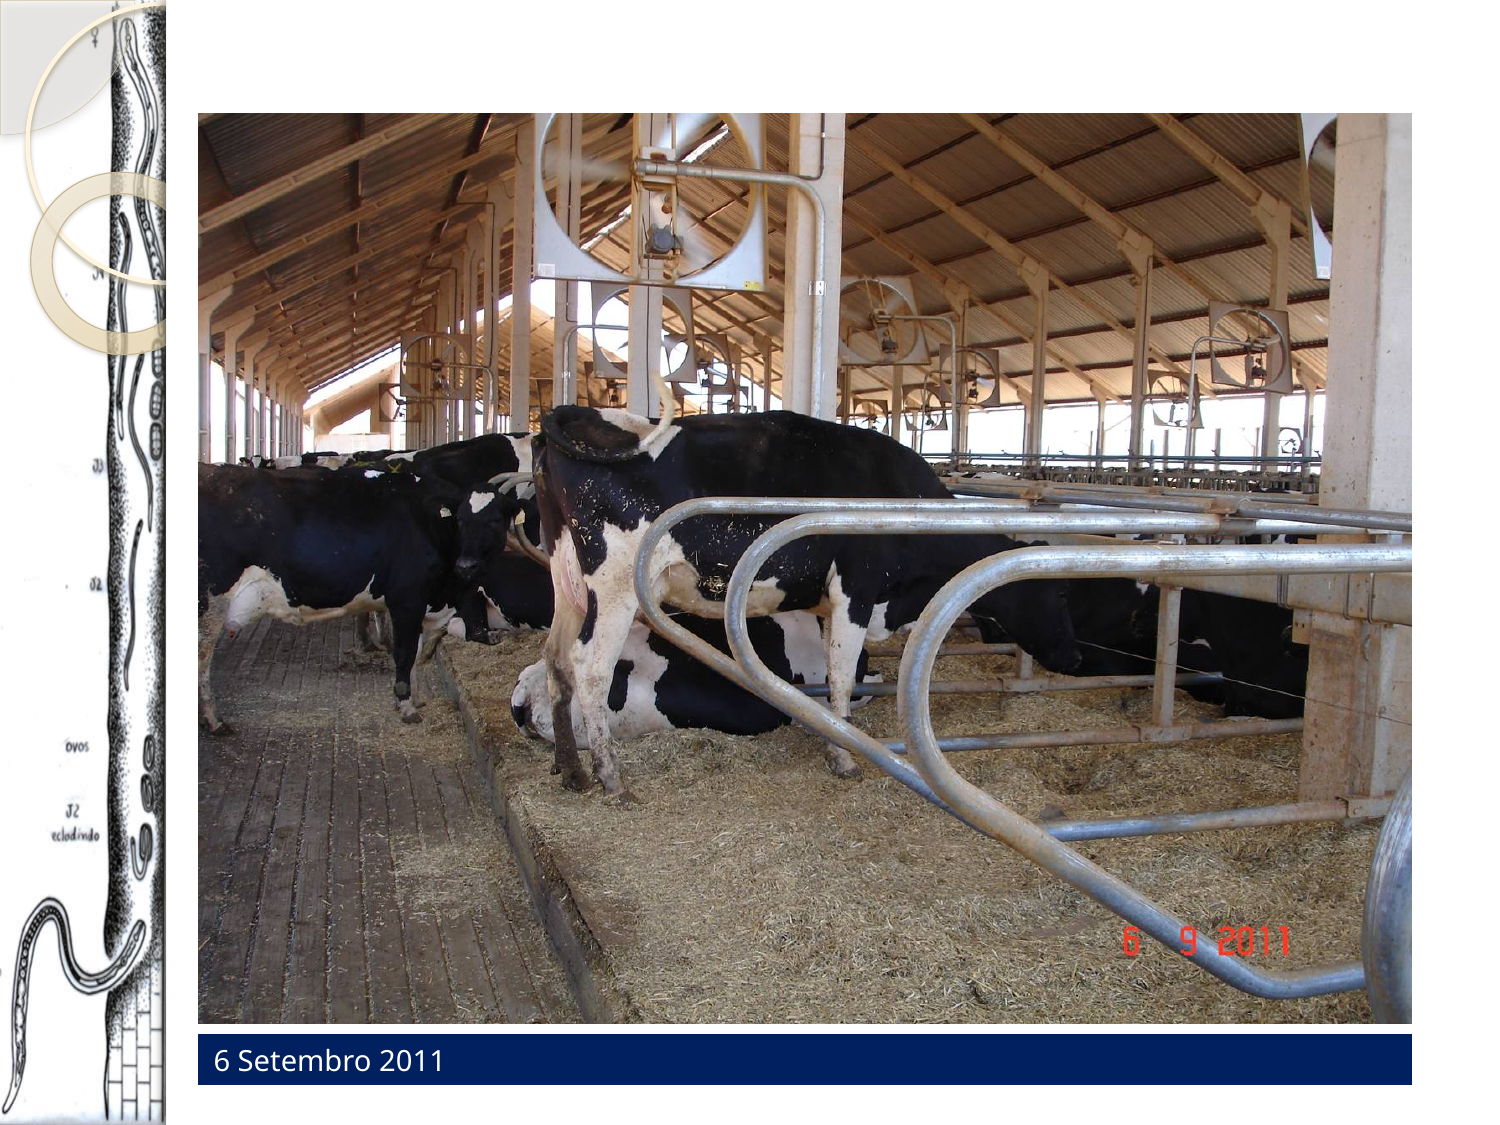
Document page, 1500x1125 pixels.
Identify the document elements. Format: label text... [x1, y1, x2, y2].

picture [136, 0, 164, 4]
picture [198, 113, 1412, 1024]
picture [32, 13, 160, 207]
picture [53, 241, 160, 332]
text_box 6 Setembro 2011 [198, 1034, 1412, 1085]
picture [62, 195, 160, 280]
picture [0, 134, 166, 1125]
table_cell [35, 18, 133, 129]
table_cell [1, 3, 131, 134]
